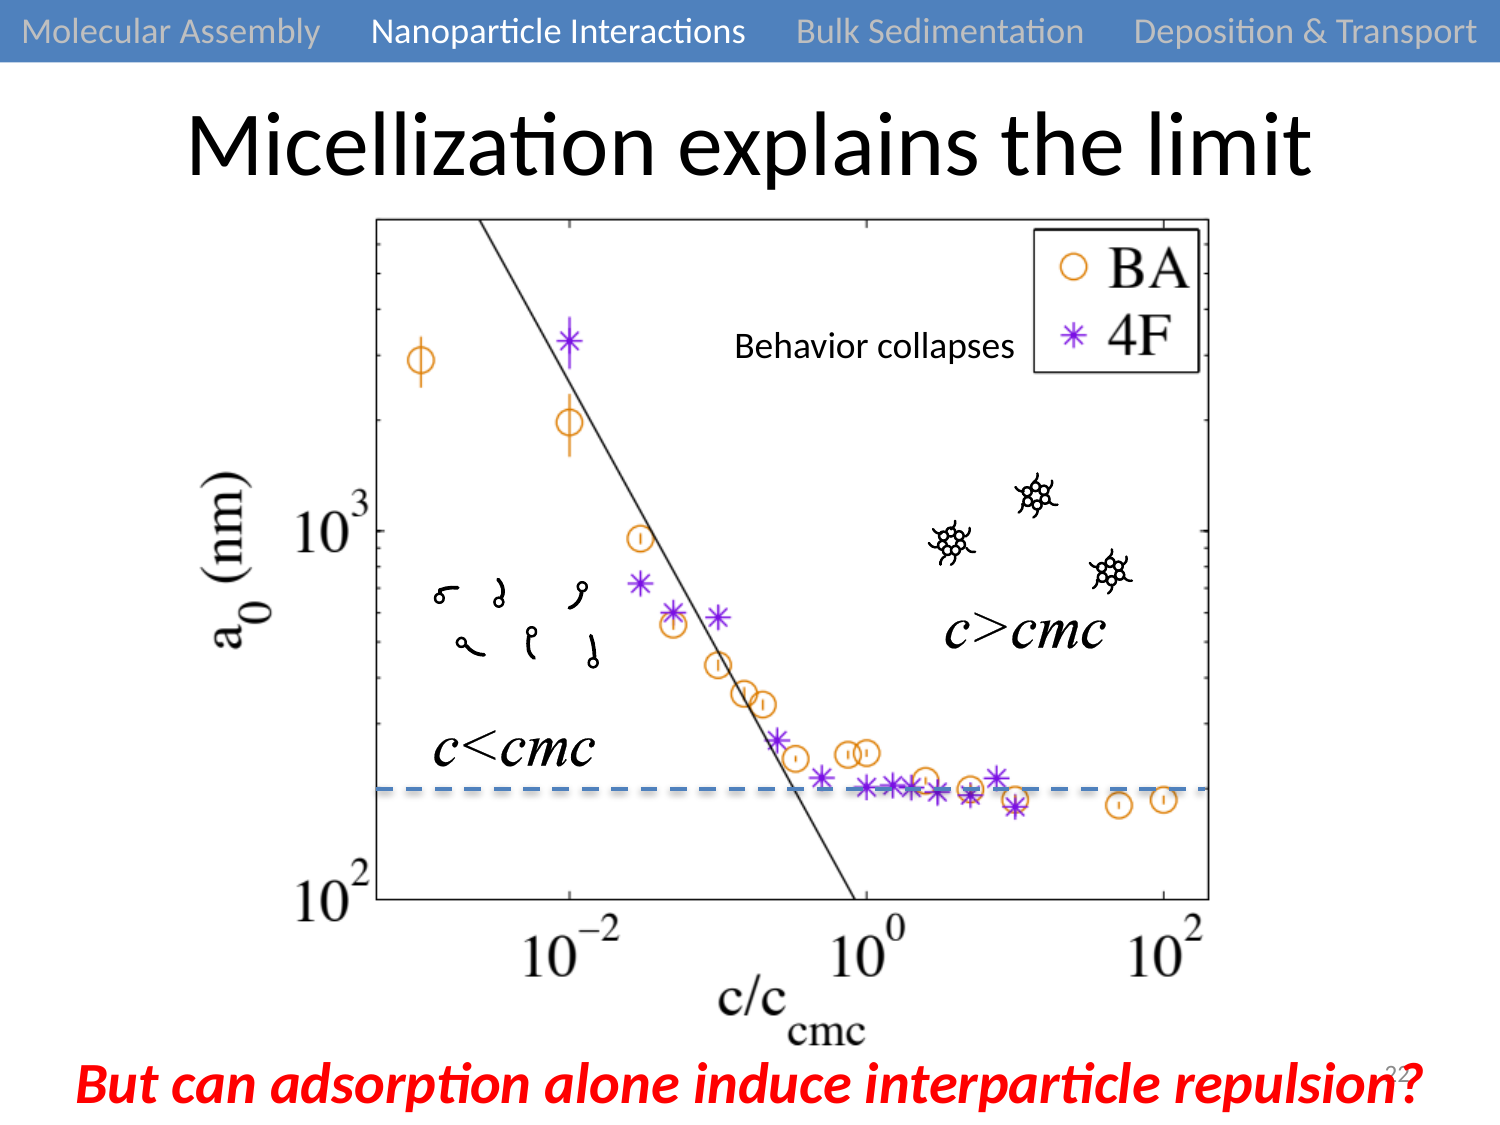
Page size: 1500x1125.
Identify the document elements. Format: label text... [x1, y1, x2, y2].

title Micellization explains the limit [0, 63, 1500, 233]
picture [188, 152, 1311, 1053]
text_box But can adsorption alone induce interparticle repulsion? [0, 1038, 1500, 1123]
text_box Molecular Assembly Nanoparticle Interactions Bulk Sedimentation Deposition & Transport [0, 0, 1500, 63]
slide_number 22 [1074, 1042, 1425, 1103]
